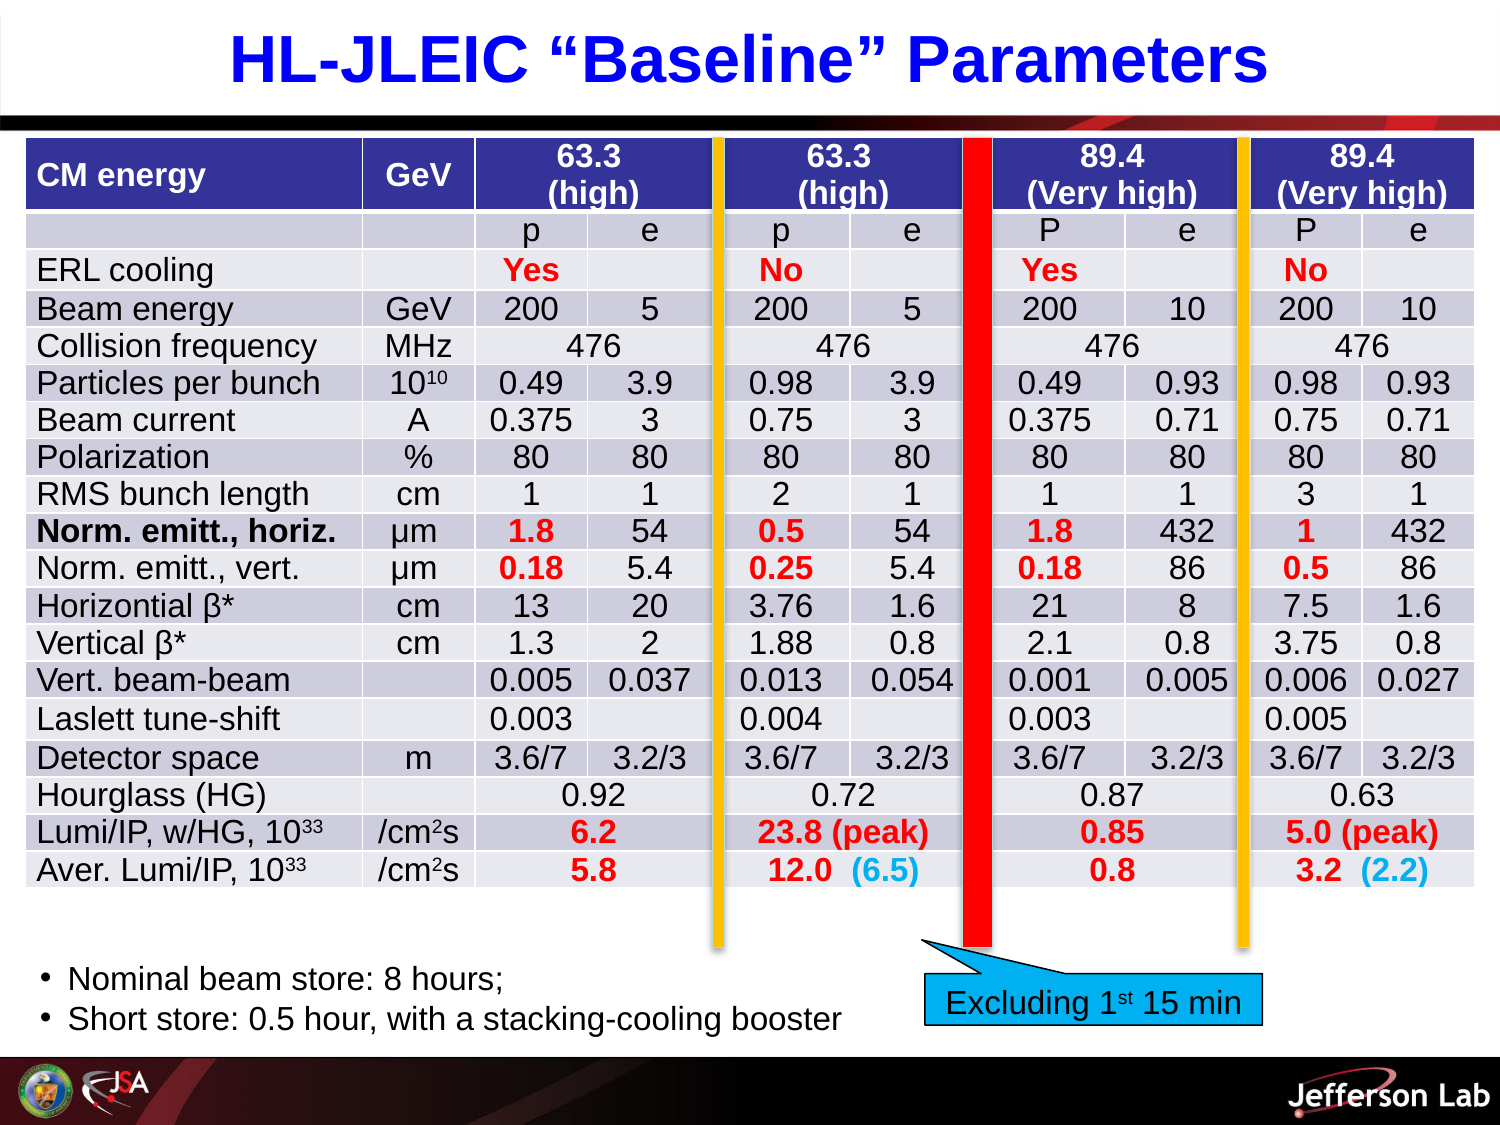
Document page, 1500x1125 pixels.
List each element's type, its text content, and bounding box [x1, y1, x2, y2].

table_cell 3.6/7 [1254, 741, 1361, 776]
table_cell e [1363, 214, 1474, 248]
table_cell 80 [1254, 439, 1361, 475]
table_cell 0.92 [476, 778, 707, 813]
table_cell 5.4 [588, 551, 707, 586]
table_cell Detector space [26, 741, 362, 776]
table_cell [363, 214, 474, 248]
table_header GeV [363, 138, 474, 209]
table_cell 476 [476, 328, 707, 364]
table_cell P [997, 214, 1124, 248]
table_cell 1 [1126, 477, 1232, 512]
table_cell 5.4 [851, 551, 957, 586]
table_cell 1.6 [851, 588, 957, 623]
table_cell Aver. Lumi/IP, 1033 [26, 852, 362, 887]
table_header 63.3 (high) [476, 138, 709, 209]
table_cell 80 [997, 439, 1124, 475]
table_cell 80 [729, 439, 849, 475]
table_cell 200 [1254, 291, 1361, 326]
table_cell 3.2/3 [1126, 741, 1232, 776]
text_box [1237, 137, 1250, 948]
table_cell 3.6/7 [476, 741, 587, 776]
table_cell 476 [729, 328, 957, 364]
table_cell 3.6/7 [997, 741, 1124, 776]
table_cell Horizontial β* [26, 588, 362, 623]
table_cell 0.037 [588, 662, 707, 697]
table_cell 0.003 [476, 699, 587, 739]
table_cell 3.2 (2.2) [1254, 852, 1474, 887]
table_cell 432 [1126, 514, 1232, 549]
table_cell 3.2/3 [588, 741, 707, 776]
table_cell 80 [588, 439, 707, 475]
table_cell 0.93 [1126, 365, 1232, 401]
table_cell Norm. emitt., vert. [26, 551, 362, 586]
table_cell ERL cooling [26, 250, 362, 289]
table_cell 476 [997, 328, 1232, 364]
table_cell % [363, 439, 474, 475]
table_cell 3.2/3 [1363, 741, 1474, 776]
table_cell 54 [851, 514, 957, 549]
table_cell 1 [997, 477, 1124, 512]
table_cell [363, 778, 474, 813]
table_cell 0.49 [476, 365, 587, 401]
table_cell 12.0 (6.5) [729, 852, 957, 887]
table_cell 0.5 [1254, 551, 1361, 586]
table_header 89.4 (Very high) [994, 138, 1234, 209]
table_cell 13 [476, 588, 587, 623]
table_cell μm [363, 551, 474, 586]
table_cell 2 [588, 625, 707, 660]
table_cell P [1254, 214, 1361, 248]
table_cell 0.18 [476, 551, 587, 586]
table_cell 1.6 [1363, 588, 1474, 623]
table_cell 80 [851, 439, 957, 475]
table_cell 0.005 [476, 662, 587, 697]
table_cell 0.18 [997, 551, 1124, 586]
table_cell m [363, 741, 474, 776]
table_cell 0.006 [1254, 662, 1361, 697]
table_cell 3 [588, 402, 707, 438]
table_cell cm [363, 588, 474, 623]
table_cell [1126, 250, 1232, 289]
table_cell Laslett tune-shift [26, 699, 362, 739]
table_cell MHz [363, 328, 474, 364]
table_cell 1 [851, 477, 957, 512]
table_cell 0.8 [1126, 625, 1232, 660]
table_cell 1 [1363, 477, 1474, 512]
table_cell 0.013 [729, 662, 849, 697]
table_cell cm [363, 625, 474, 660]
text_box Nominal beam store: 8 hours; Short store: 0.5 hour, with a stacking-cooling booster [24, 949, 875, 1045]
table_cell /cm2s [363, 815, 474, 850]
table_cell [588, 699, 707, 739]
table_cell 0.93 [1363, 365, 1474, 401]
table_cell [26, 214, 362, 248]
table_cell 6.2 [476, 815, 707, 850]
table_header 63.3 (high) [727, 138, 959, 209]
table_cell [1363, 250, 1474, 289]
table_cell 0.054 [851, 662, 957, 697]
table_cell 0.005 [1126, 662, 1232, 697]
table_cell 86 [1363, 551, 1474, 586]
table_cell 1.88 [729, 625, 849, 660]
table_cell 5.8 [476, 852, 707, 887]
table_cell 0.85 [997, 815, 1232, 850]
table_cell 5 [851, 291, 957, 326]
table_cell Beam current [26, 402, 362, 438]
table_cell 2 [729, 477, 849, 512]
table_cell cm [363, 477, 474, 512]
table_cell 0.375 [476, 402, 587, 438]
table_cell 0.98 [729, 365, 849, 401]
table_cell Hourglass (HG) [26, 778, 362, 813]
table_cell 3 [1254, 477, 1361, 512]
table_cell μm [363, 514, 474, 549]
table_cell 200 [997, 291, 1124, 326]
table_cell 1 [476, 477, 587, 512]
table_cell 0.005 [1254, 699, 1361, 739]
table_cell 1010 [363, 365, 474, 401]
table_cell 0.004 [729, 699, 849, 739]
table_cell p [476, 214, 587, 248]
table_cell 10 [1126, 291, 1232, 326]
table_cell Beam energy [26, 291, 362, 326]
table_cell 0.25 [729, 551, 849, 586]
table_cell [1126, 699, 1232, 739]
table_cell A [363, 402, 474, 438]
table_cell Lumi/IP, w/HG, 1033 [26, 815, 362, 850]
table_cell /cm2s [363, 852, 474, 887]
table_cell 7.5 [1254, 588, 1361, 623]
table_cell 1 [588, 477, 707, 512]
table_cell [588, 250, 707, 289]
table_cell 0.63 [1254, 778, 1474, 813]
table_cell 80 [1126, 439, 1232, 475]
table_cell 0.71 [1126, 402, 1232, 438]
table_cell e [588, 214, 707, 248]
table_cell Polarization [26, 439, 362, 475]
table_cell Norm. emitt., horiz. [26, 514, 362, 549]
table_cell 3.2/3 [851, 741, 957, 776]
table_cell [851, 250, 957, 289]
table_cell 20 [588, 588, 707, 623]
table_cell 200 [476, 291, 587, 326]
table_cell 0.001 [997, 662, 1124, 697]
table_cell 0.8 [1363, 625, 1474, 660]
table_header CM energy [26, 138, 362, 209]
table_cell 3.75 [1254, 625, 1361, 660]
table_cell 1.8 [997, 514, 1124, 549]
table_cell 5 [588, 291, 707, 326]
table_cell 0.75 [1254, 402, 1361, 438]
text_box Excluding 1st 15 min [921, 939, 1263, 1026]
table_cell 2.1 [997, 625, 1124, 660]
table_cell 476 [1254, 328, 1474, 364]
table_cell 1.8 [476, 514, 587, 549]
table_cell [363, 699, 474, 739]
table_cell 86 [1126, 551, 1232, 586]
table_cell 5.0 (peak) [1254, 815, 1474, 850]
table_cell 54 [588, 514, 707, 549]
table_cell Vertical β* [26, 625, 362, 660]
table_cell [1363, 699, 1474, 739]
table_cell GeV [363, 291, 474, 326]
table_cell 0.71 [1363, 402, 1474, 438]
table_cell Collision frequency [26, 328, 362, 364]
table_cell 0.72 [729, 778, 957, 813]
table_cell 0.027 [1363, 662, 1474, 697]
table_cell 200 [729, 291, 849, 326]
table_cell 3.9 [588, 365, 707, 401]
table_cell 10 [1363, 291, 1474, 326]
table_cell Vert. beam-beam [26, 662, 362, 697]
table_cell 21 [997, 588, 1124, 623]
table_cell 0.8 [997, 852, 1232, 887]
text_box [712, 137, 725, 948]
table_cell Particles per bunch [26, 365, 362, 401]
table_cell p [729, 214, 849, 248]
table_cell No [1254, 250, 1361, 289]
table_cell 1 [1254, 514, 1361, 549]
table_cell [363, 250, 474, 289]
picture [0, 113, 1500, 1125]
table_cell 0.98 [1254, 365, 1361, 401]
table_cell 3.9 [851, 365, 957, 401]
table_cell Yes [476, 250, 587, 289]
table_cell Yes [997, 250, 1124, 289]
table_cell 0.75 [729, 402, 849, 438]
table_cell 1.3 [476, 625, 587, 660]
table_cell 0.5 [729, 514, 849, 549]
table_cell RMS bunch length [26, 477, 362, 512]
table_cell 0.49 [997, 365, 1124, 401]
table_cell 8 [1126, 588, 1232, 623]
table_cell 3.6/7 [729, 741, 849, 776]
table_cell 432 [1363, 514, 1474, 549]
table_cell 3 [851, 402, 957, 438]
table_cell e [851, 214, 957, 248]
table_cell e [1126, 214, 1232, 248]
table_cell No [729, 250, 849, 289]
title HL-JLEIC “Baseline” Parameters [0, 0, 1500, 113]
table_cell 0.003 [997, 699, 1124, 739]
table_cell 80 [476, 439, 587, 475]
table_cell 0.87 [997, 778, 1232, 813]
table_cell 0.8 [851, 625, 957, 660]
table_cell 3.76 [729, 588, 849, 623]
table_cell 80 [1363, 439, 1474, 475]
table_header 89.4 (Very high) [1252, 138, 1474, 209]
table_cell [851, 699, 957, 739]
table_cell [363, 662, 474, 697]
table_cell 0.375 [997, 402, 1124, 438]
text_box [962, 137, 993, 948]
table_cell 23.8 (peak) [729, 815, 957, 850]
